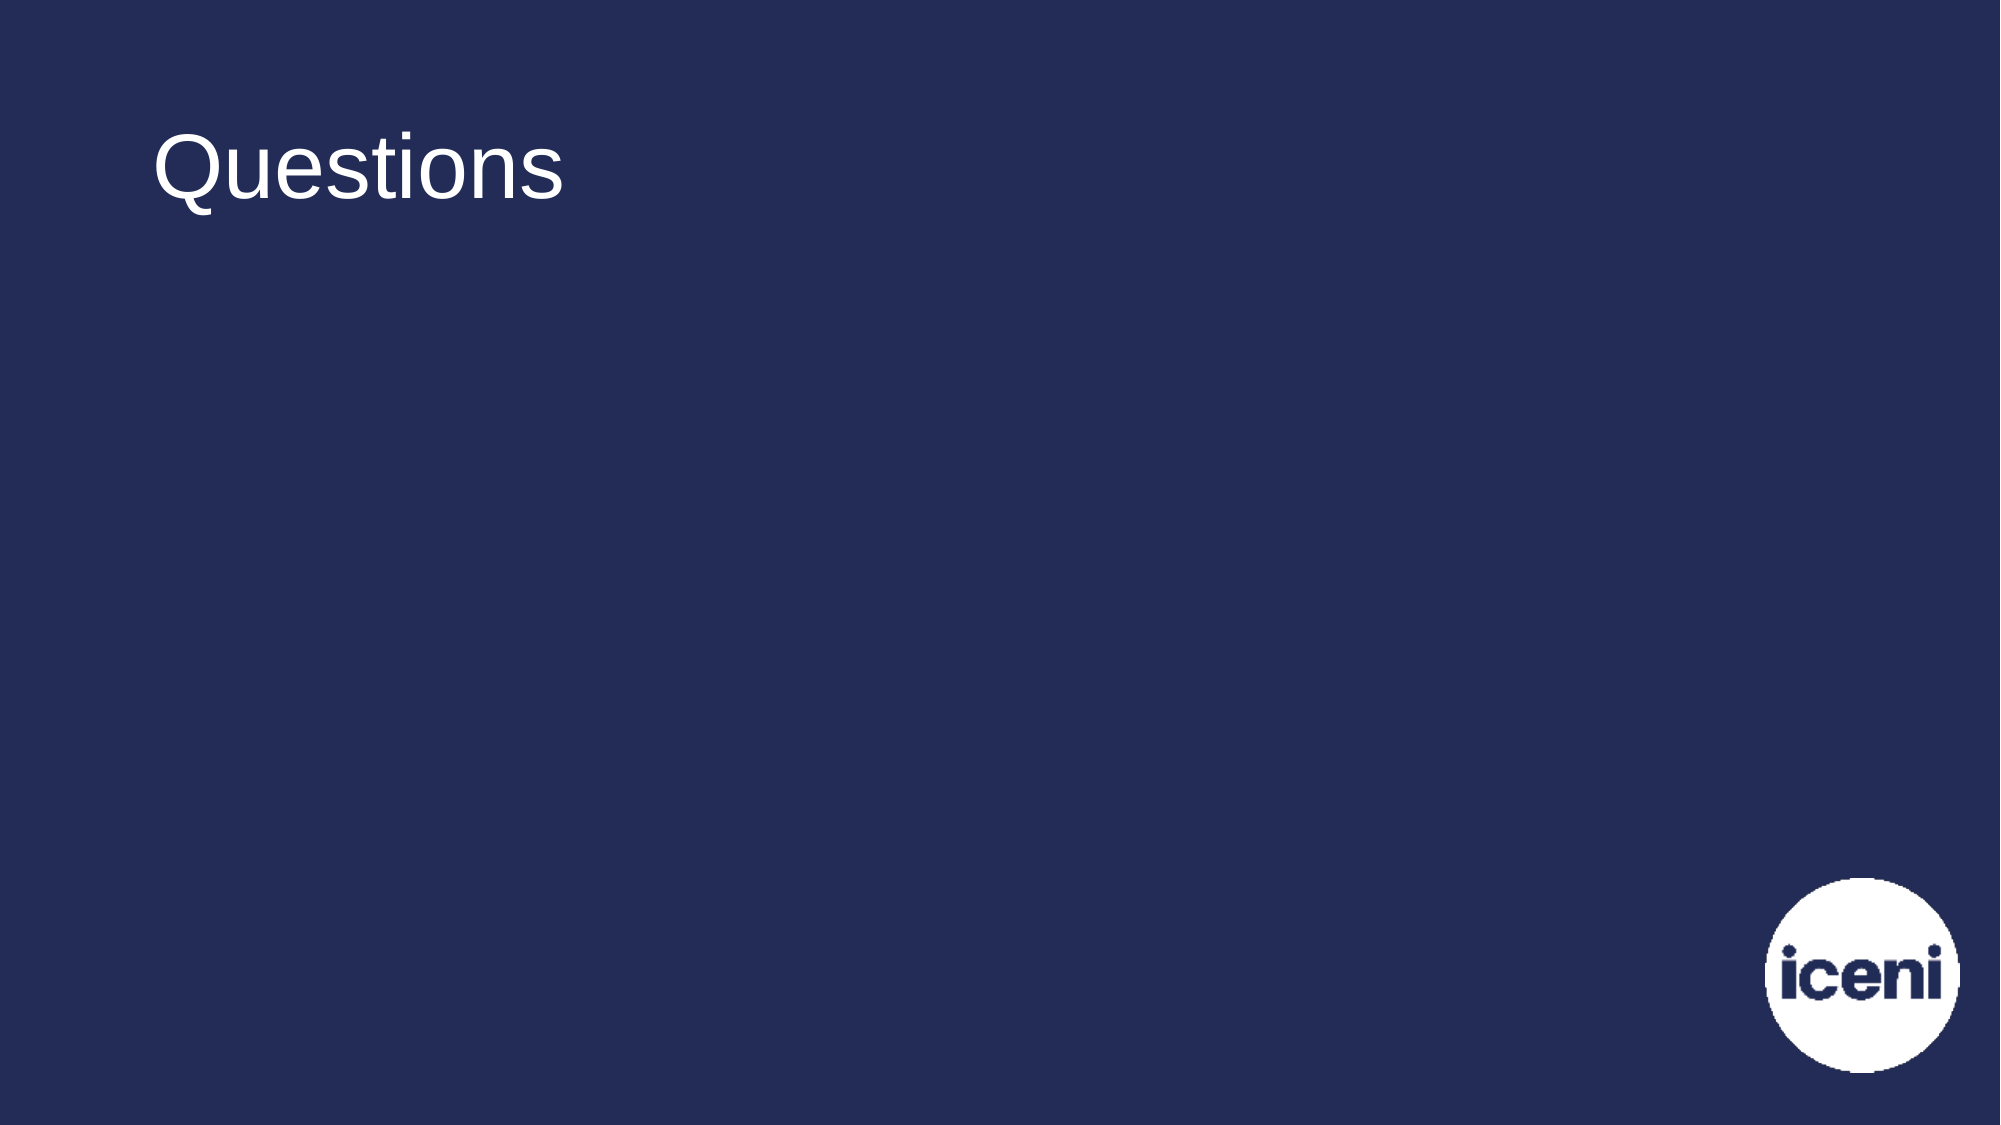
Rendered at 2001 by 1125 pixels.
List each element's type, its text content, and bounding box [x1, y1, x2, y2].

title Questions [137, 59, 1863, 278]
picture [1765, 878, 1960, 1073]
